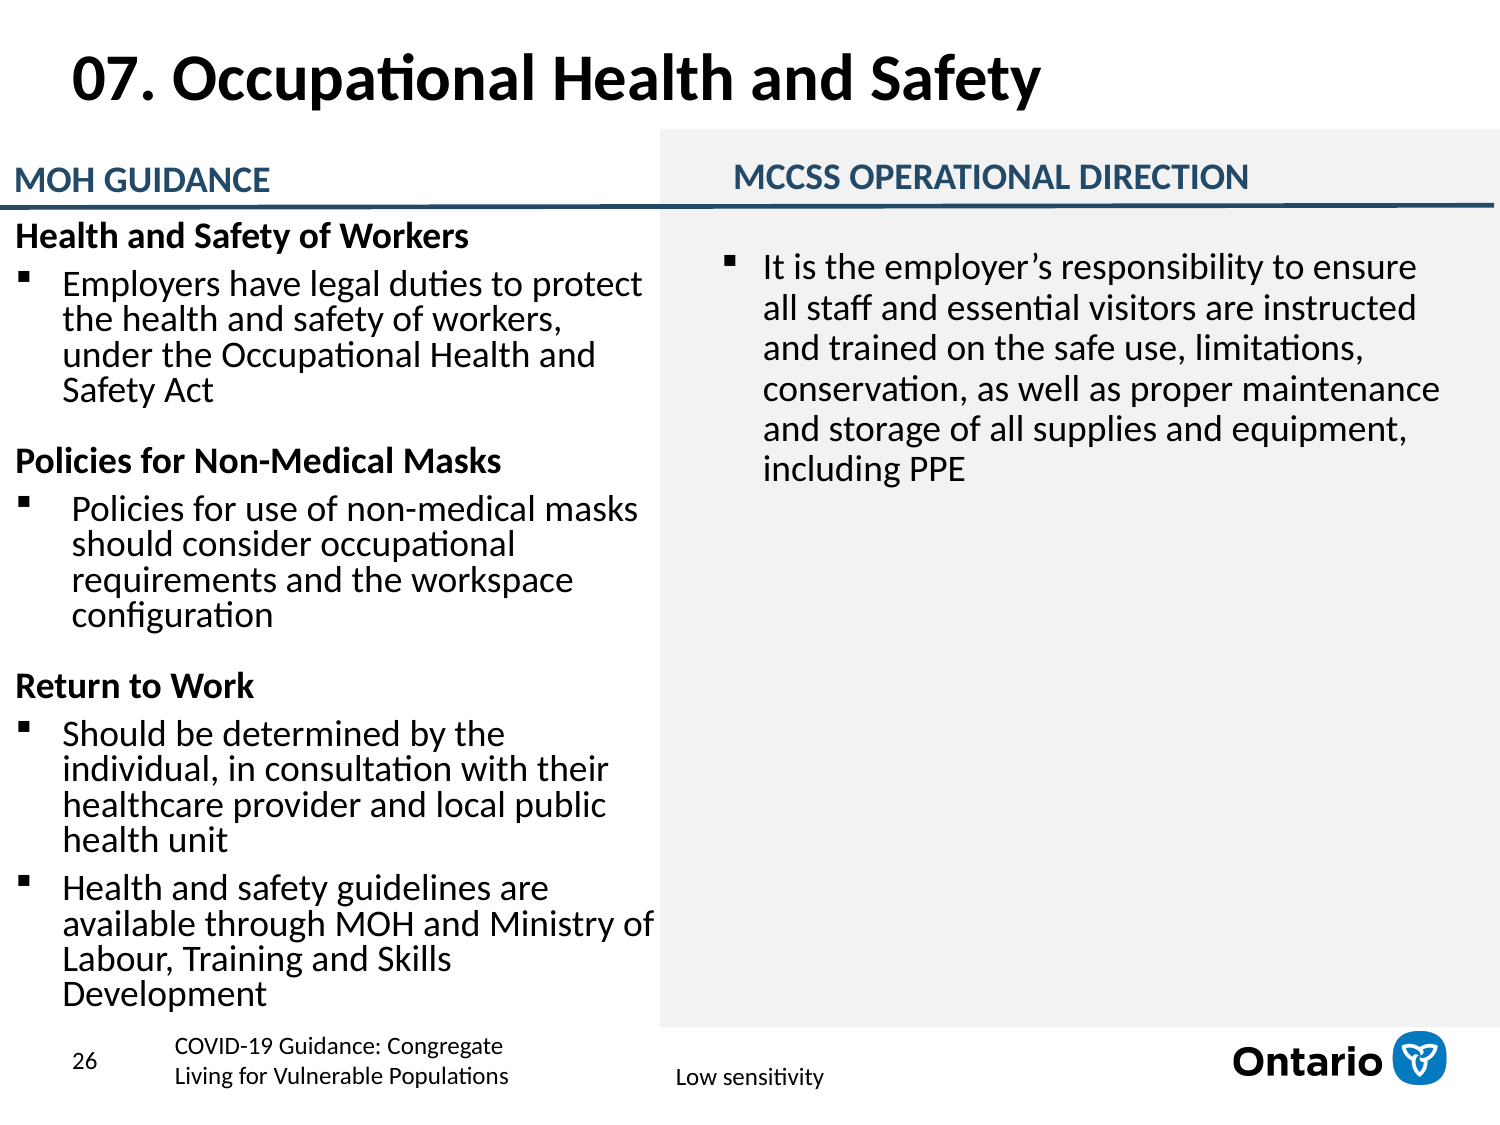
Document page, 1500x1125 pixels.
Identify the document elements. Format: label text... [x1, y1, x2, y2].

text_box It is the employer’s responsibility to ensure all staff and essential visitors are instructed and trained on the safe use, limitations, conservation, as well as proper maintenance and storage of all supplies and equipment, including PPE [710, 241, 1468, 795]
text_box MCCSS OPERATIONAL DIRECTION [718, 144, 1398, 205]
text_box Health and Safety of Workers Employers have legal duties to protect the health and safety of workers, under the Occupational Health and Safety Act Policies for Non-Medical Masks Policies for use of non-medical masks should consider occupational requirements and the workspace configuration Return to Work Should be determined by the individual, in consultation with their healthcare provider and local public health unit Health and safety guidelines are available through MOH and Ministry of Labour, Training and Skills Development [3, 212, 662, 1016]
text_box MOH GUIDANCE [0, 147, 425, 205]
slide_number 26 [56, 1029, 142, 1090]
footer COVID-19 Guidance: Congregate Living for Vulnerable Populations [160, 1029, 711, 1090]
title 07. Occupational Health and Safety [56, 35, 1088, 103]
picture [1205, 1027, 1475, 1112]
text_box [660, 129, 1500, 1027]
